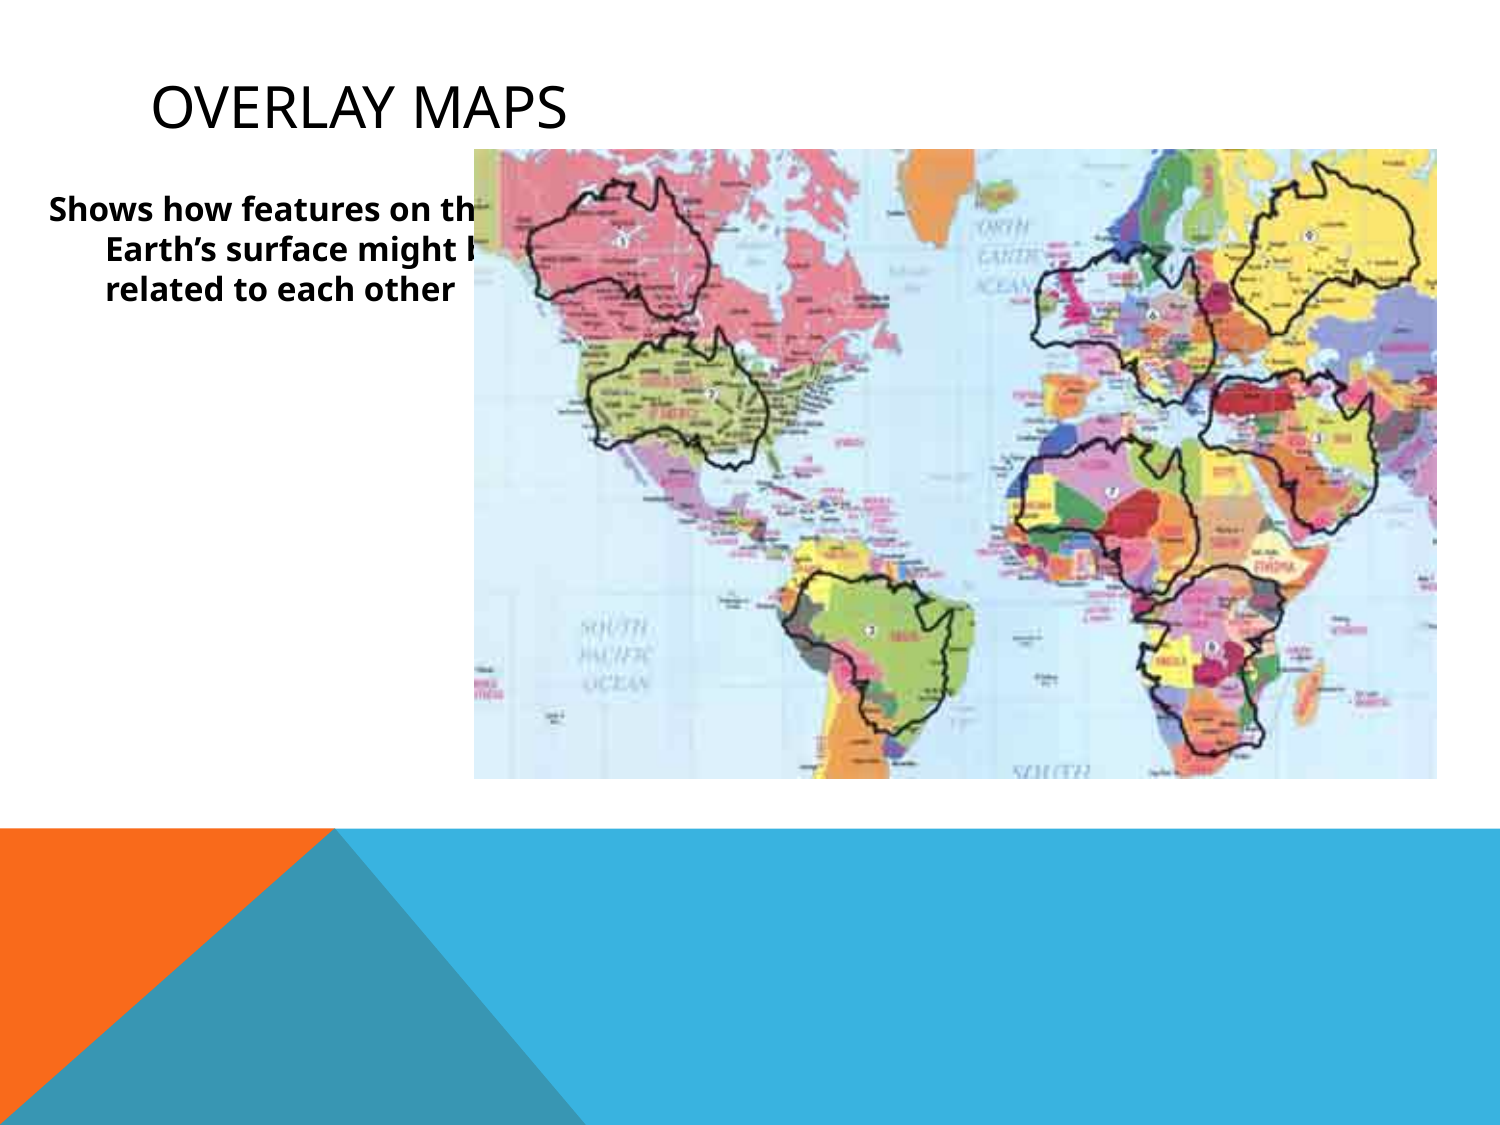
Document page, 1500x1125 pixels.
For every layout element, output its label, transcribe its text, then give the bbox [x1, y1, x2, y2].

title OVERLAY MAPS [135, 60, 1369, 150]
list Shows how features on the Earth’s surface might be related to each other [33, 180, 469, 768]
picture [474, 149, 1437, 780]
